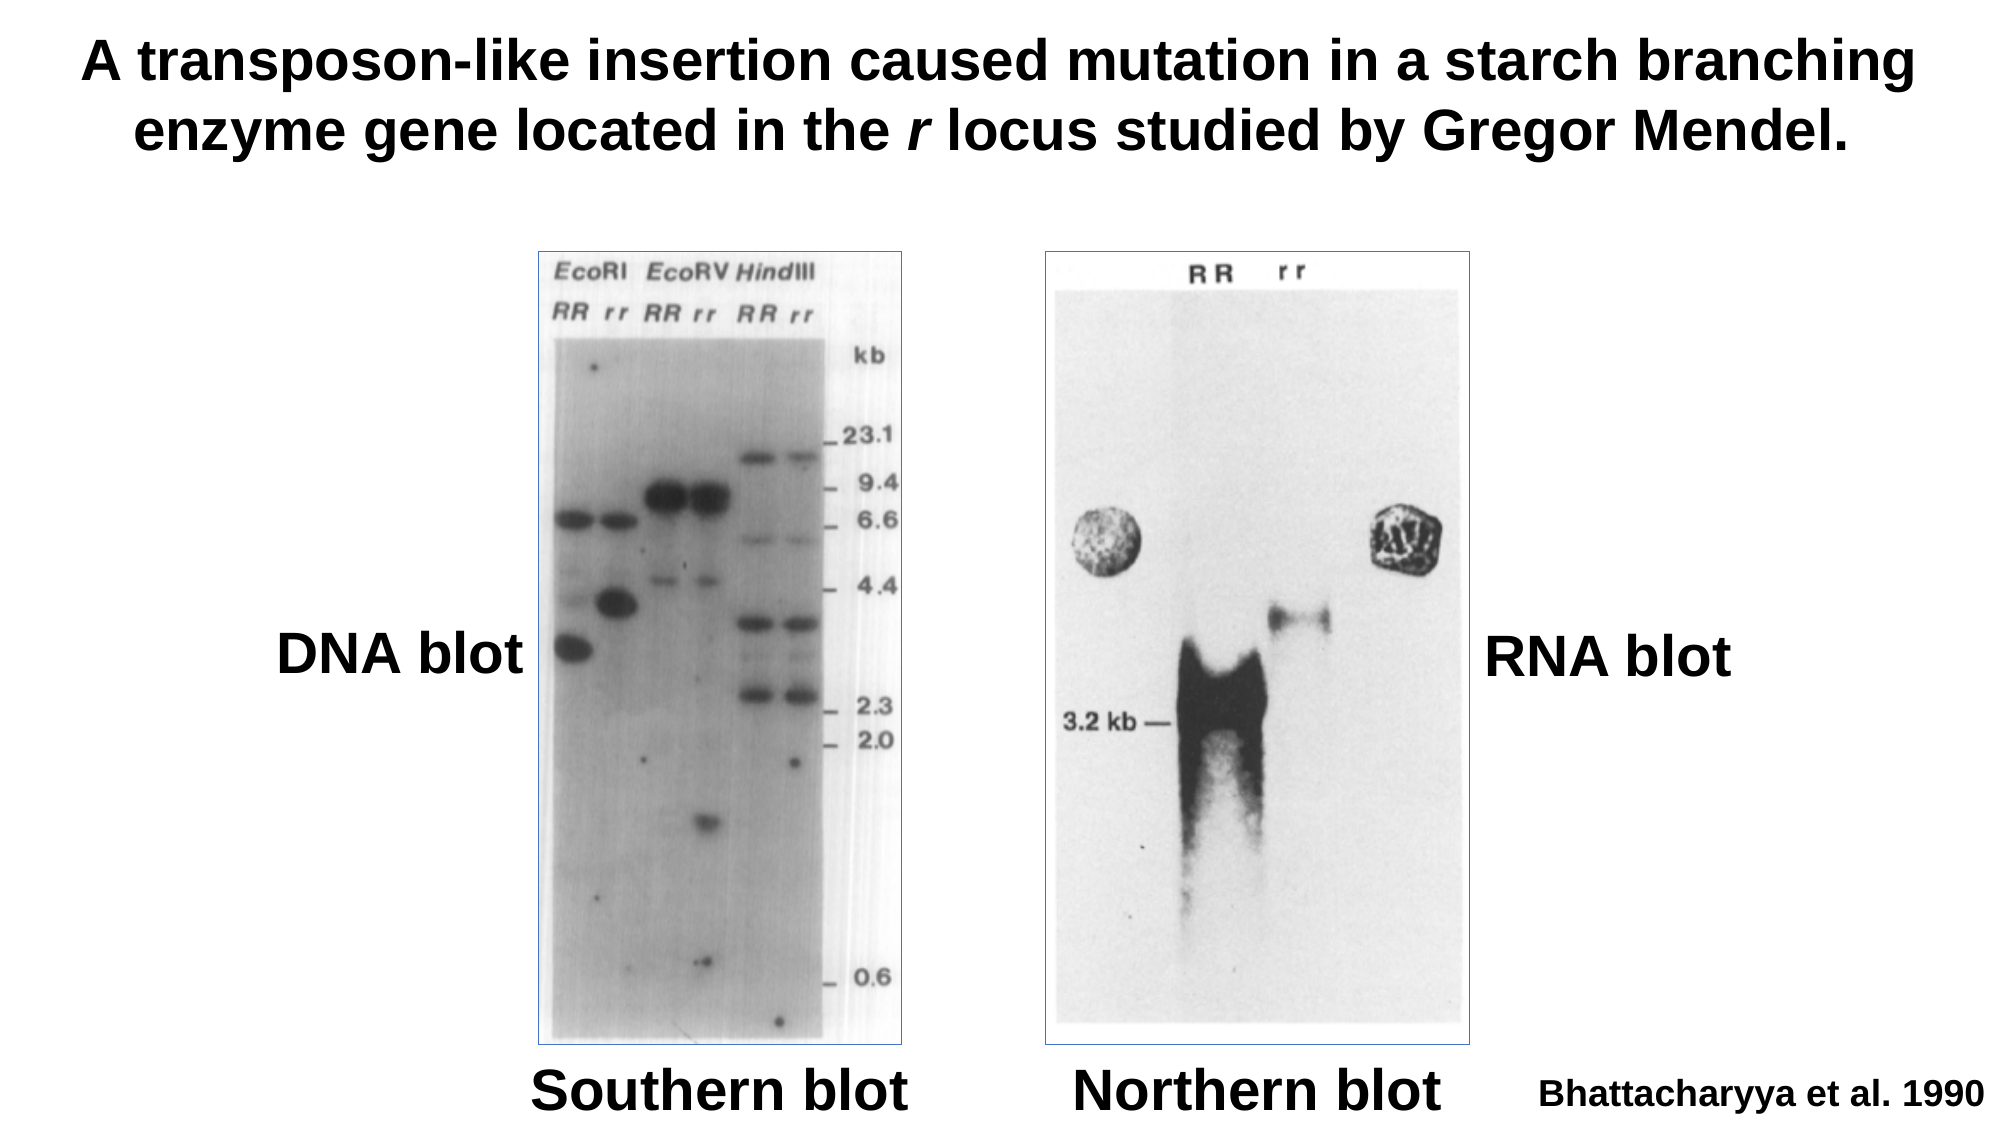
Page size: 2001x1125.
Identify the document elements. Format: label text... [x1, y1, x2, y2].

text_box A transposon-like insertion caused mutation in a starch branching enzyme gene located in the r locus studied by Gregor Mendel. [0, 14, 2000, 170]
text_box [152, 251, 1747, 1125]
text_box Bhattacharyya et al. 1990 [1747, 1061, 2000, 1122]
